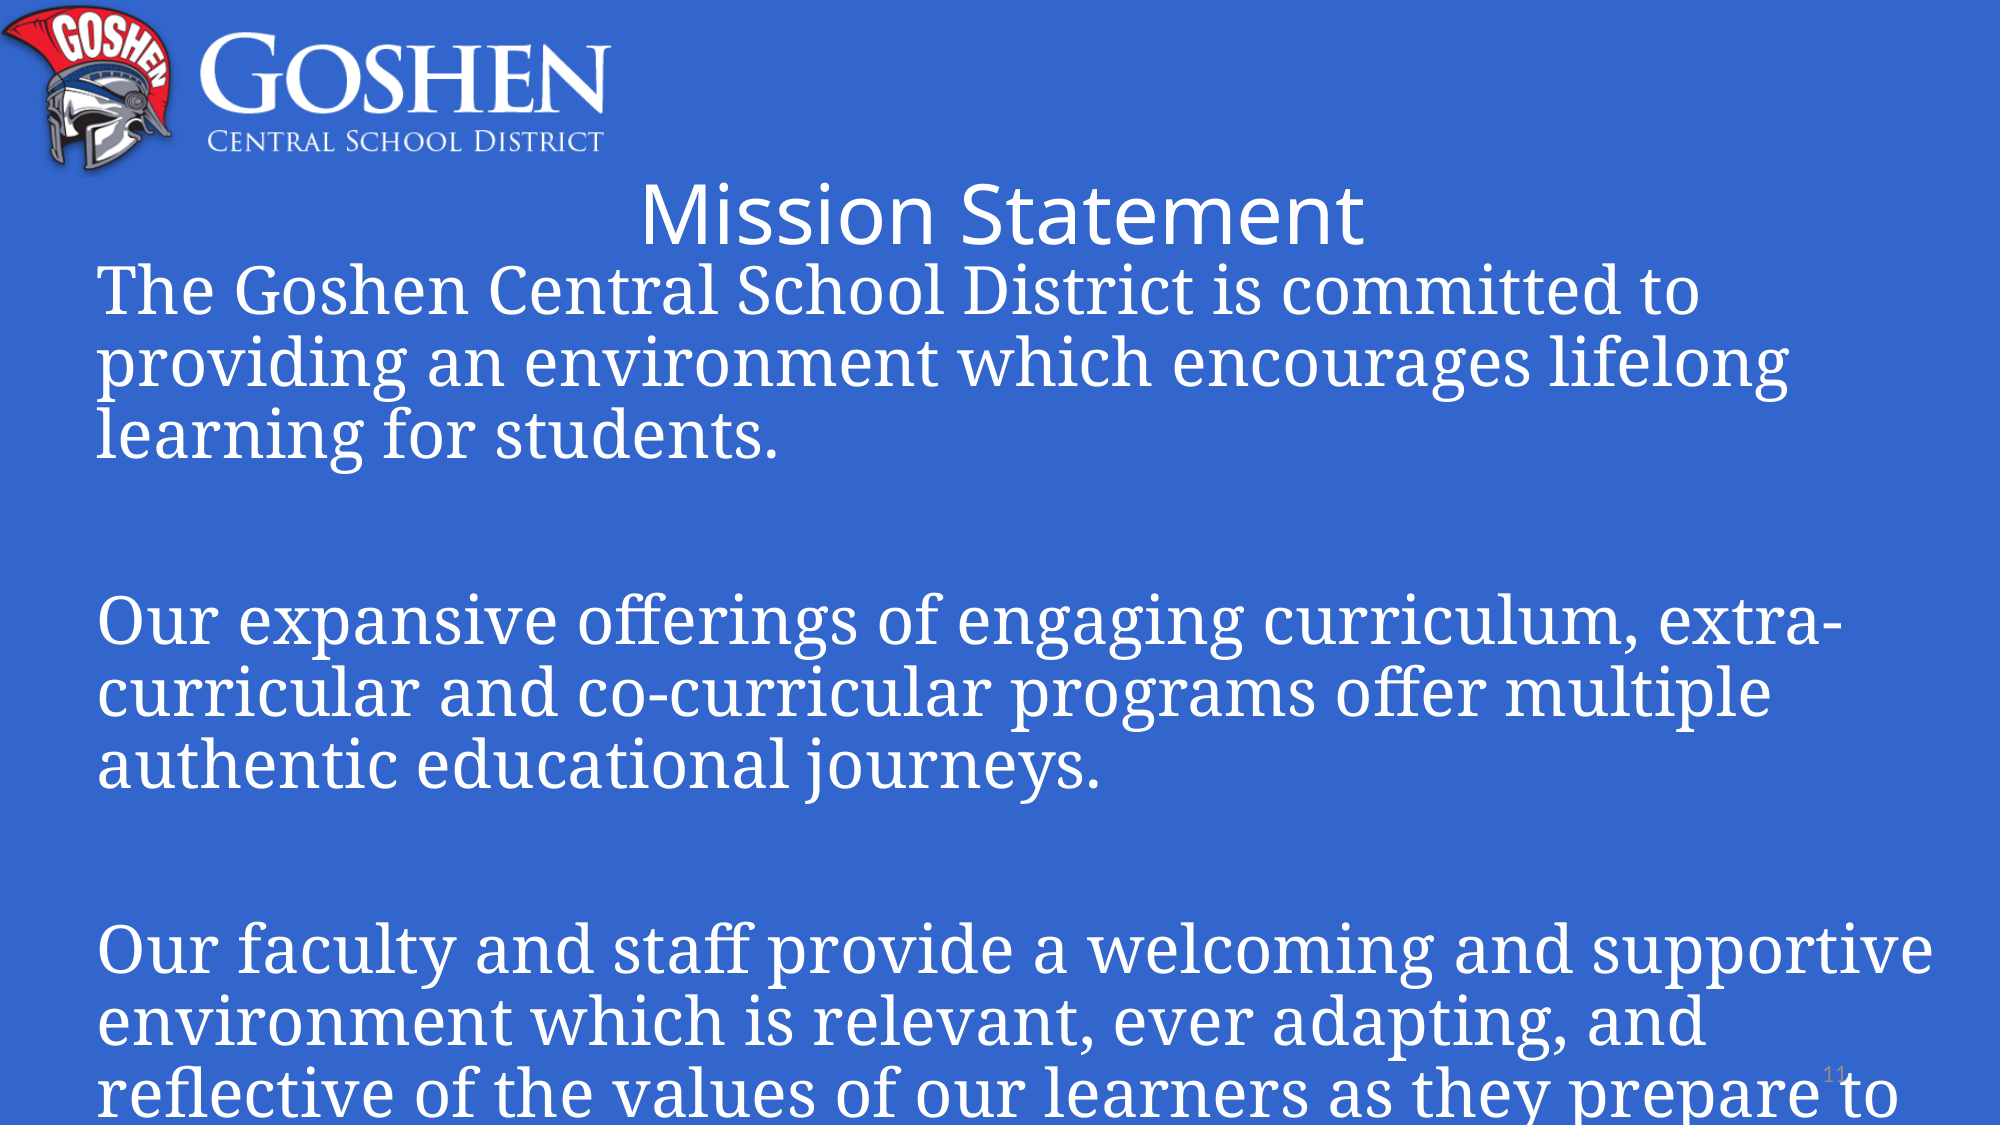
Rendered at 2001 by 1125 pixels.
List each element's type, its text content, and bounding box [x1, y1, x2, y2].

title Mission Statement [188, 159, 1816, 249]
picture [0, 0, 629, 178]
slide_number 11 [1412, 1042, 1863, 1103]
subtitle The Goshen Central School District is committed to providing an environment which encourages lifelong learning for students. Our expansive offerings of engaging curriculum, extra-curricular and co-curricular programs offer multiple authentic educational journeys. Our faculty and staff provide a welcoming and supportive environment which is relevant, ever adapting, and reflective of the values of our learners as they prepare to move forward to the next phase of their lives. [81, 249, 1959, 1037]
